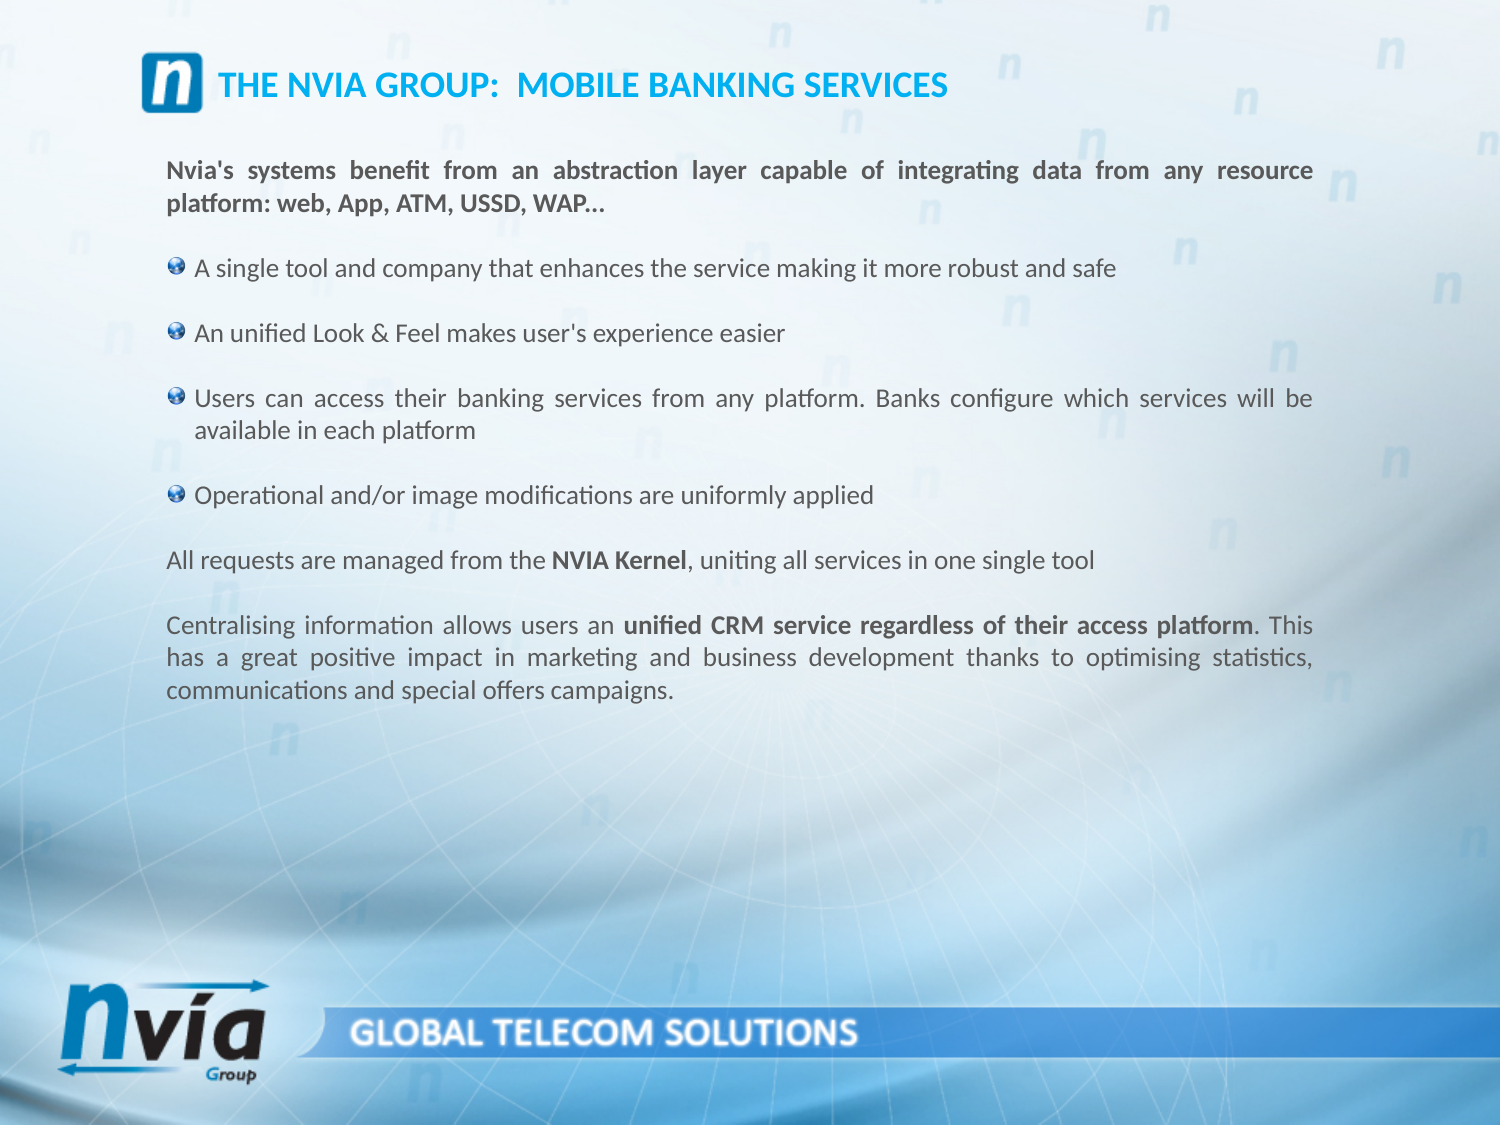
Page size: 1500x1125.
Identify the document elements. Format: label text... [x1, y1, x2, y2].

text_box Nvia's systems benefit from an abstraction layer capable of integrating data from any resource platform: web, App, ATM, USSD, WAP... A single tool and company that enhances the service making it more robust and safe An unified Look & Feel makes user's experience easier Users can access their banking services from any platform. Banks configure which services will be available in each platform Operational and/or image modifications are uniformly applied All requests are managed from the NVIA Kernel, uniting all services in one single tool Centralising information allows users an unified CRM service regardless of their access platform. This has a great positive impact in marketing and business development thanks to optimising statistics, communications and special offers campaigns. [151, 145, 1329, 713]
text_box THE NVIA GROUP: MOBILE BANKING SERVICES [203, 53, 1320, 113]
picture [0, 0, 1500, 1125]
